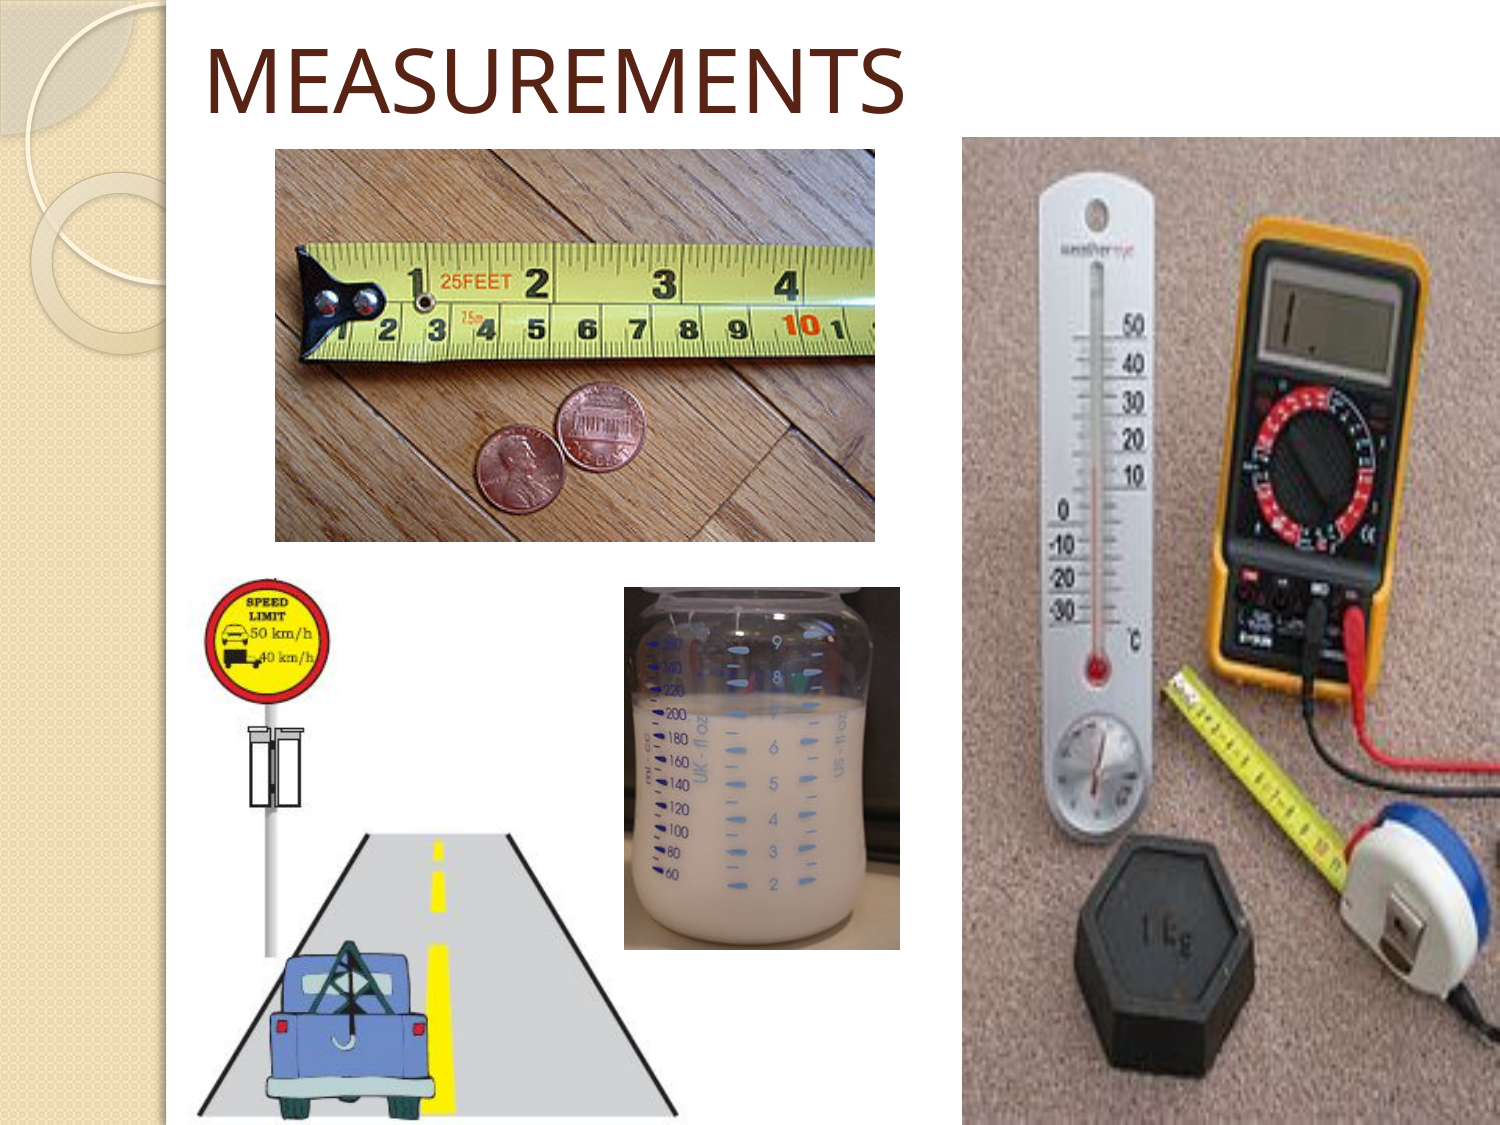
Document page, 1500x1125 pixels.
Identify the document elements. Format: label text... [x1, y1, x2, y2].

title MEASUREMENTS [187, 0, 1418, 155]
picture [187, 577, 901, 1125]
picture [962, 137, 1500, 1125]
picture [274, 149, 876, 543]
